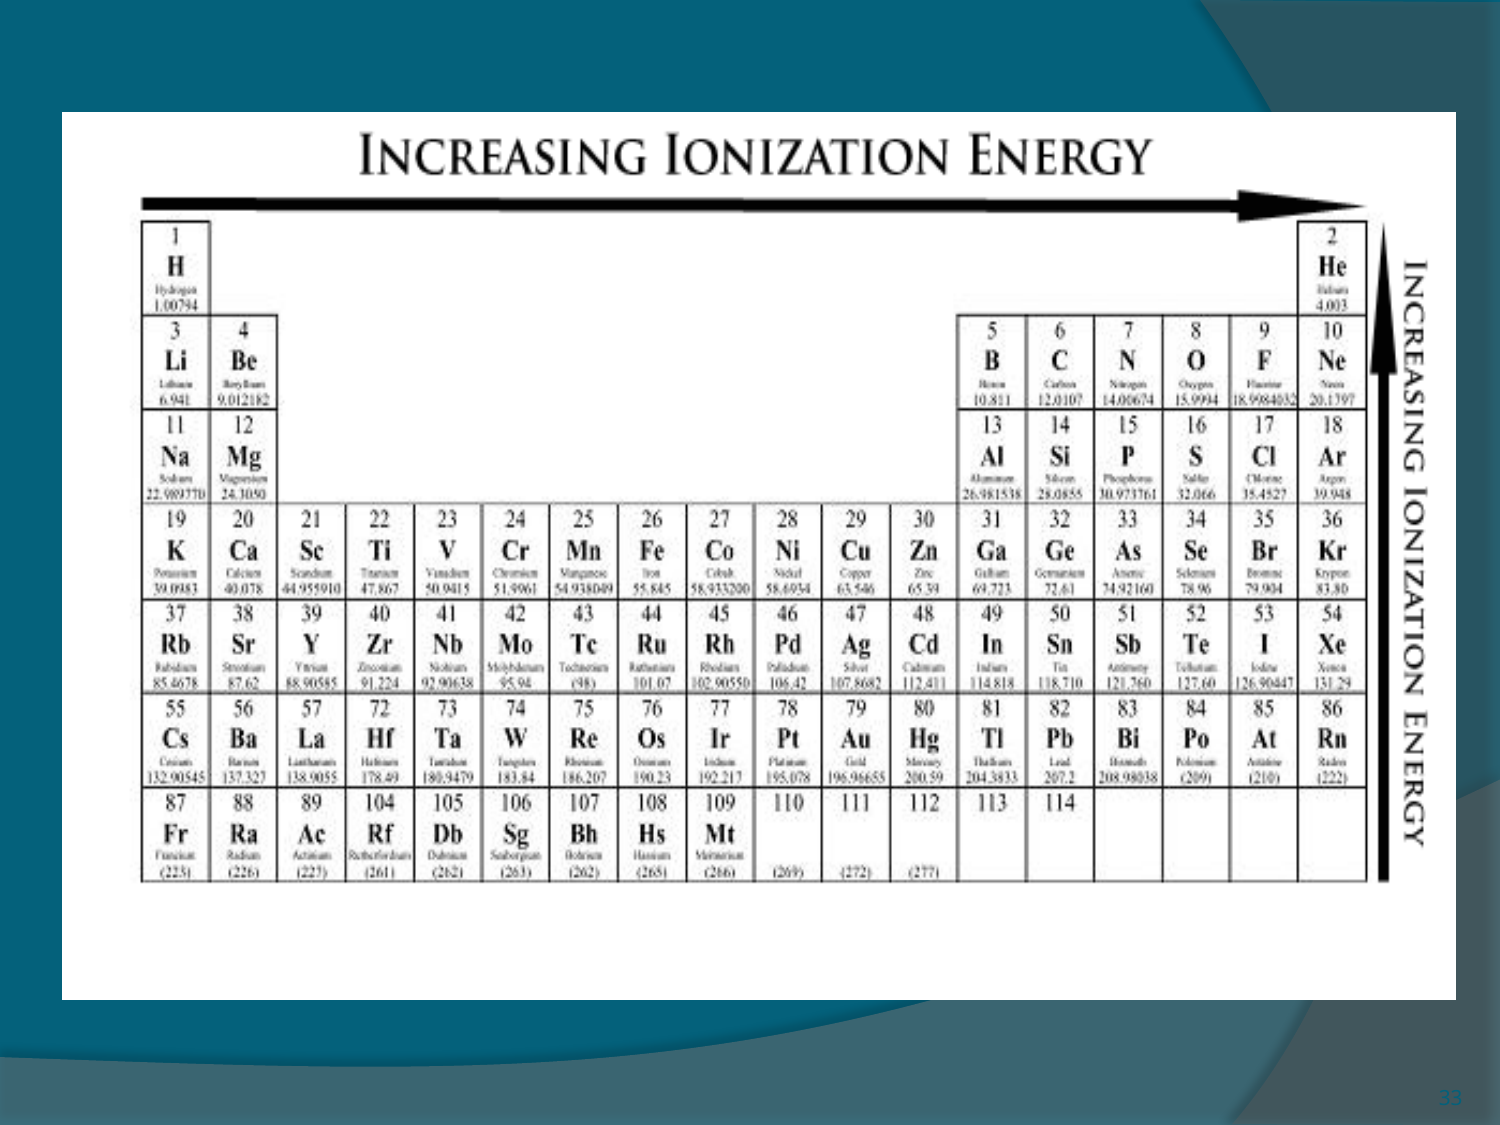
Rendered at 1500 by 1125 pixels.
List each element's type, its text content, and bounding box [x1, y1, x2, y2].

slide_number 33 [1337, 1053, 1463, 1114]
picture [63, 112, 1456, 1001]
